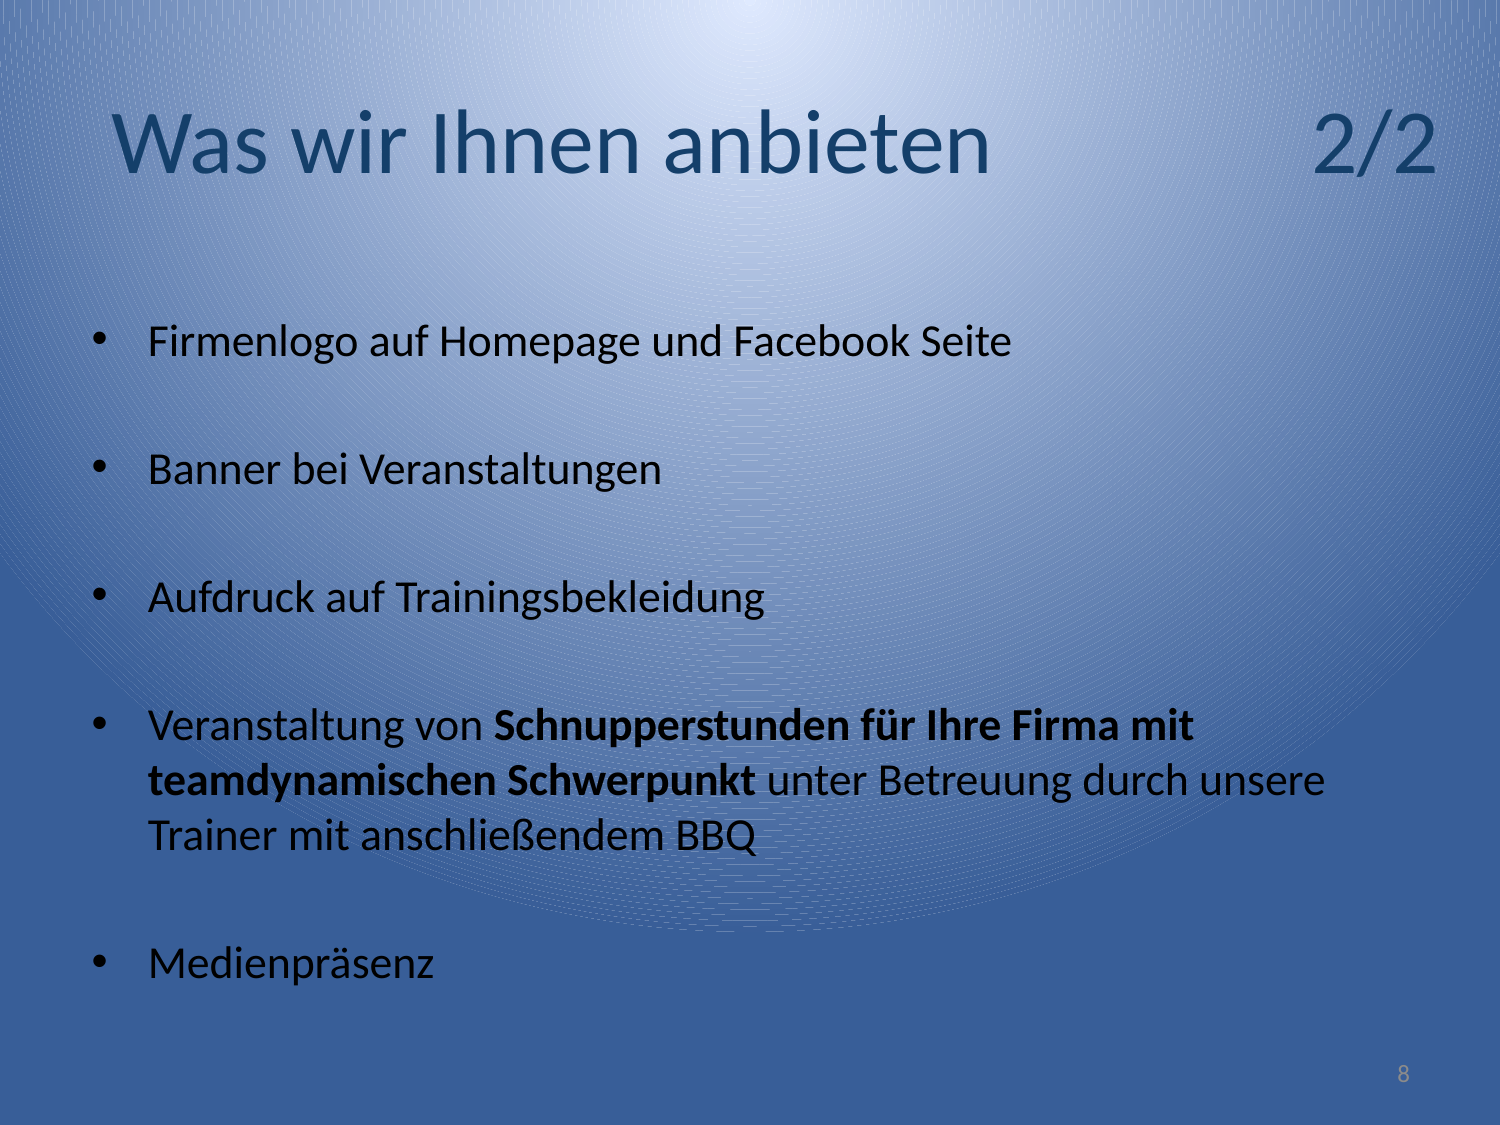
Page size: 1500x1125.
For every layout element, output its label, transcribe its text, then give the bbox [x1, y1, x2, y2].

title Was wir Ihnen anbieten 2/2 [88, 66, 1463, 207]
list Firmenlogo auf Homepage und Facebook Seite Banner bei Veranstaltungen Aufdruck auf Trainingsbekleidung Veranstaltung von Schnupperstunden für Ihre Firma mit teamdynamischen Schwerpunkt unter Betreuung durch unsere Trainer mit anschließendem BBQ Medienpräsenz [76, 302, 1427, 1046]
slide_number 8 [1074, 1042, 1425, 1103]
